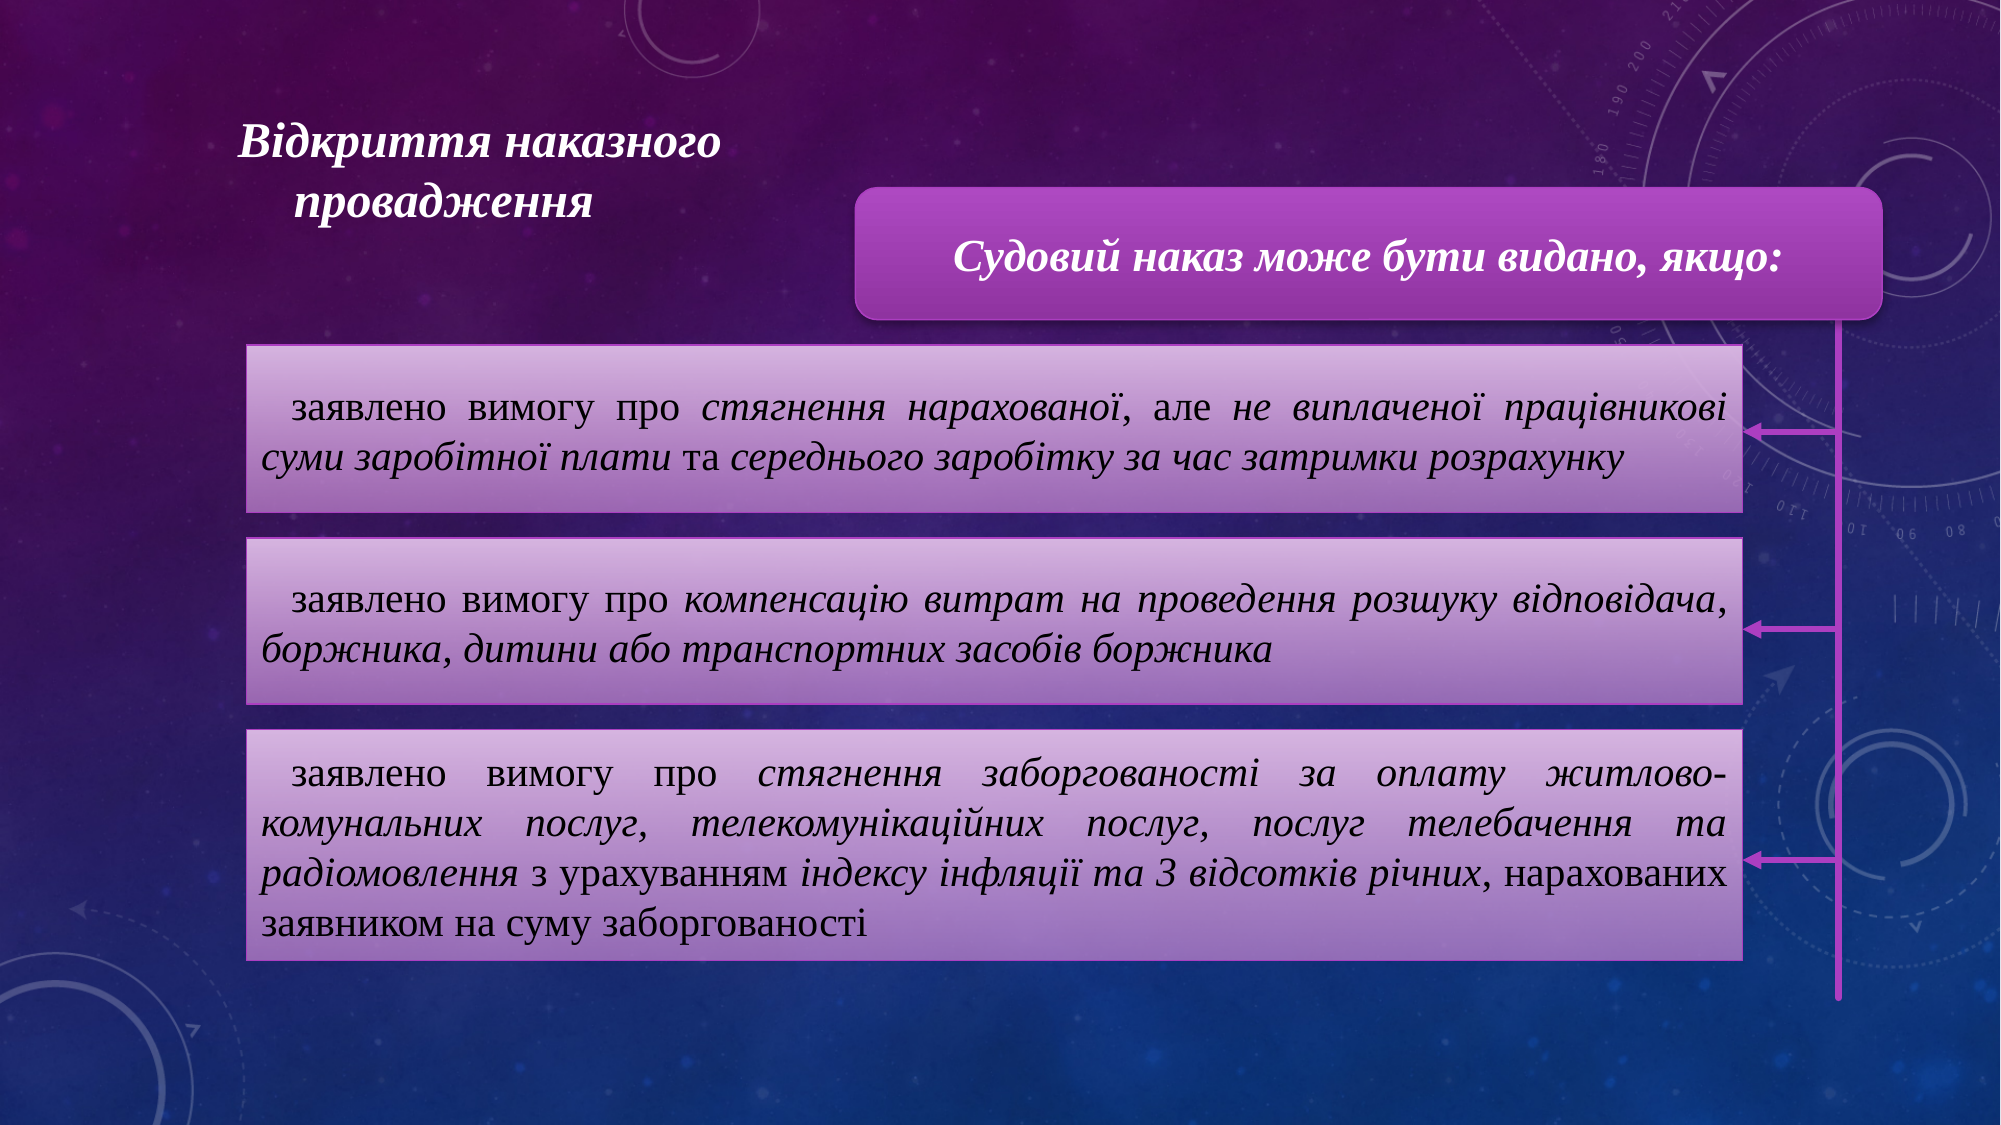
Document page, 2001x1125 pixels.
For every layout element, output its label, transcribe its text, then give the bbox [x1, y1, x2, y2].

picture [0, 0, 2001, 1125]
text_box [246, 187, 1883, 999]
list Відкриття наказного провадження [114, 80, 774, 255]
